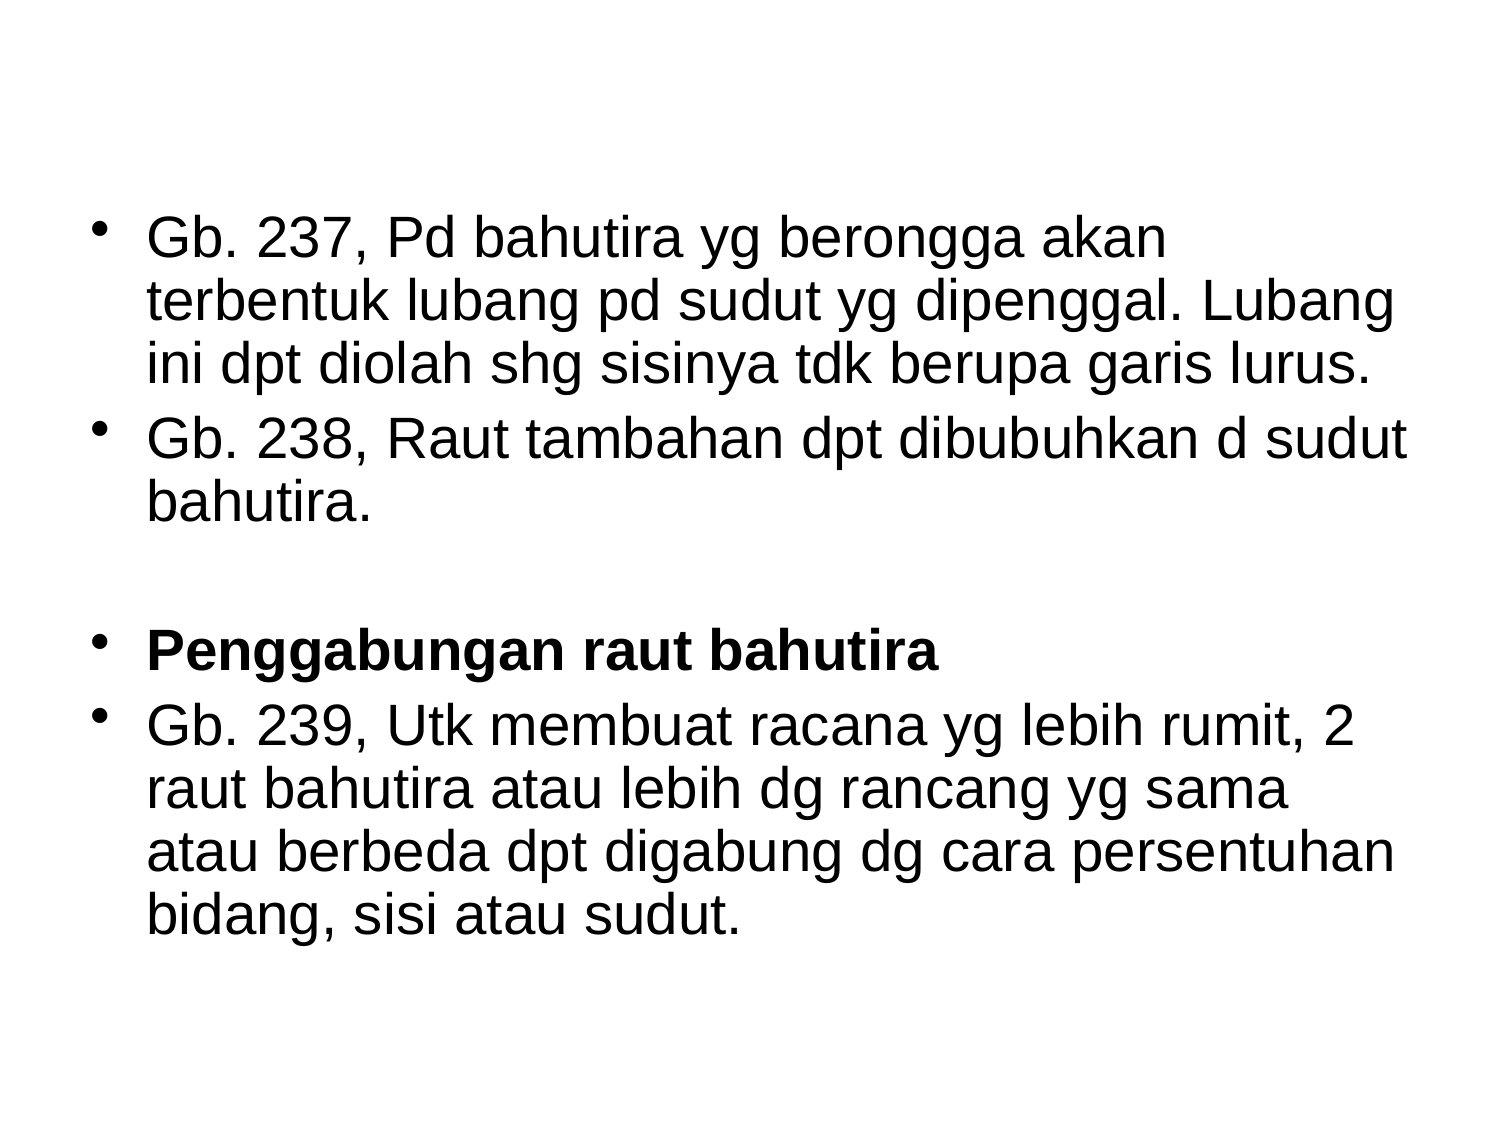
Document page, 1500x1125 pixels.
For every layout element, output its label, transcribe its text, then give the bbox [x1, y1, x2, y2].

list Gb. 237, Pd bahutira yg berongga akan terbentuk lubang pd sudut yg dipenggal. Lubang ini dpt diolah shg sisinya tdk berupa garis lurus. Gb. 238, Raut tambahan dpt dibubuhkan d sudut bahutira. Penggabungan raut bahutira Gb. 239, Utk membuat racana yg lebih rumit, 2 raut bahutira atau lebih dg rancang yg sama atau berbeda dpt digabung dg cara persentuhan bidang, sisi atau sudut. [74, 199, 1426, 1006]
